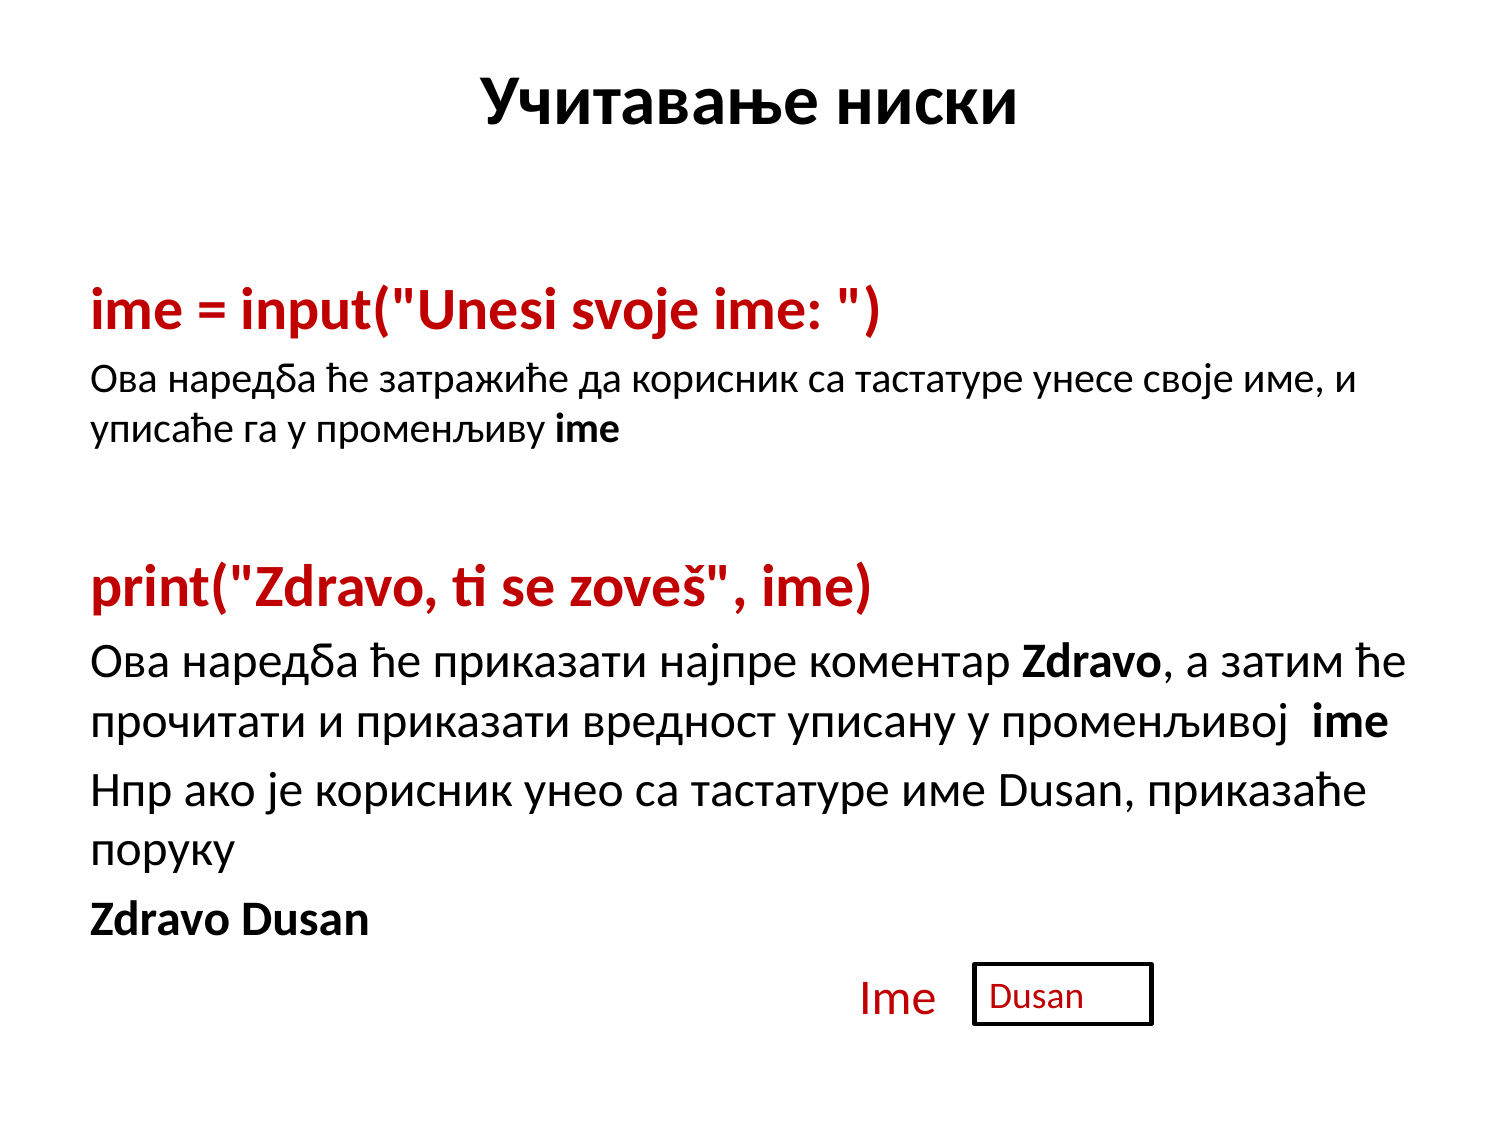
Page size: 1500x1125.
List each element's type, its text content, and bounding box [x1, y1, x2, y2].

title Учитавање ниски [75, 45, 1425, 233]
text_box Dusan [972, 962, 1154, 1026]
text_box Ime [842, 955, 976, 1034]
list ime = input("Unesi svoje ime: ") Ова наредба ће затражиће да корисник са тастатуре унесе своје име, и уписаће га у променљиву ime print("Zdravo, ti se zoveš", ime) Ова наредба ће приказати најпре коментар Zdravо, а затим ће прочитати и приказати вредност уписану у променљивој ime Нпр ако је корисник унео са тастатуре име Dusan, приказаће поруку Zdravо Dusan [75, 262, 1425, 1005]
